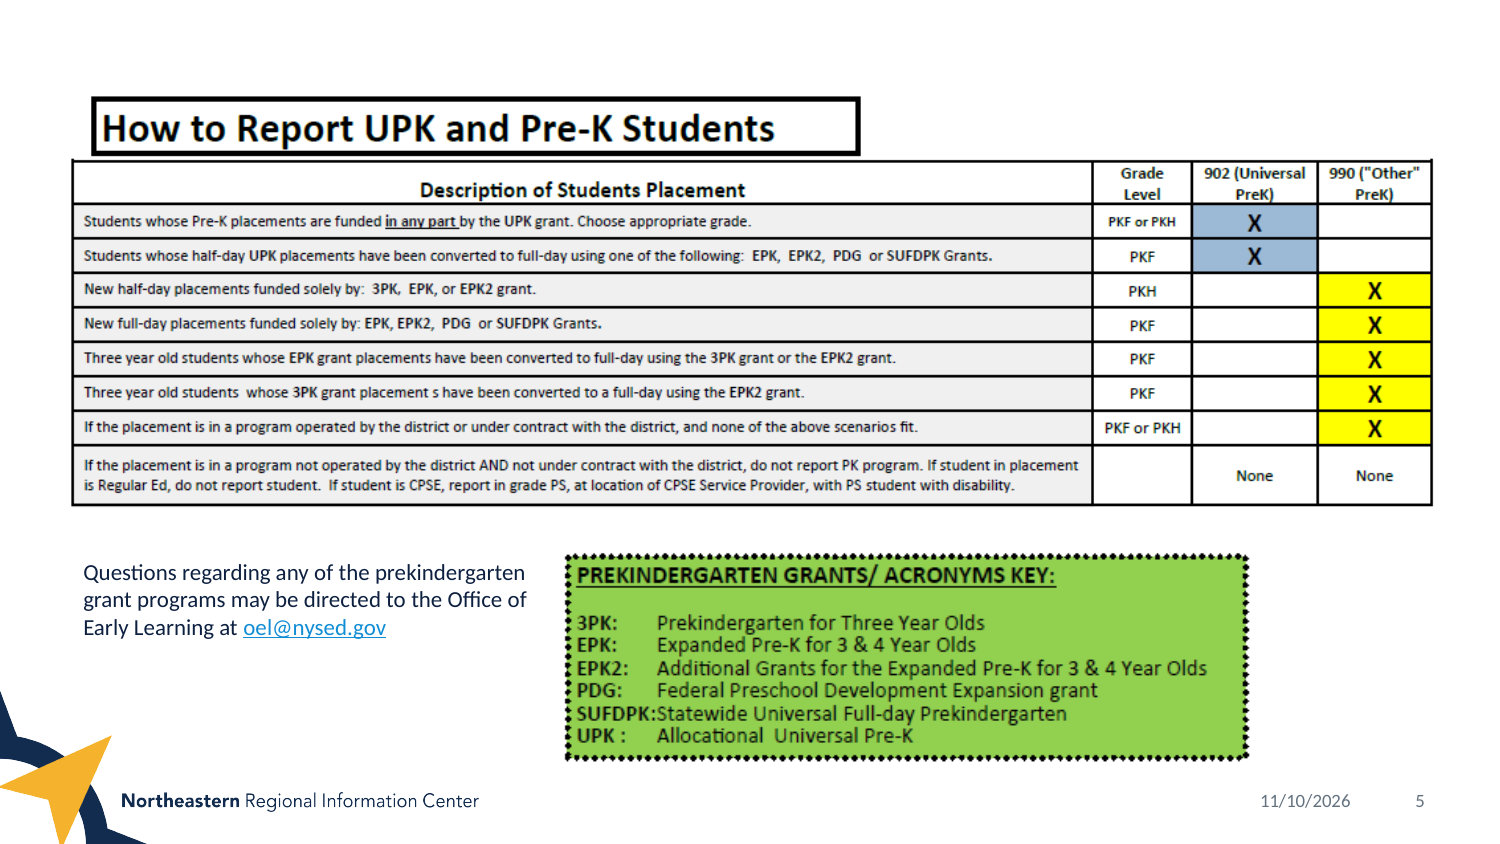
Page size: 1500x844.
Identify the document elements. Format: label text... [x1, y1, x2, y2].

picture [545, 541, 1276, 783]
picture [45, 77, 1445, 513]
picture [0, 690, 479, 844]
slide_number 5 [1369, 782, 1425, 812]
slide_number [1258, 782, 1351, 812]
text_box Questions regarding any of the prekindergarten grant programs may be directed to the Office of Early Learning at oel@nysed.gov [68, 549, 540, 648]
